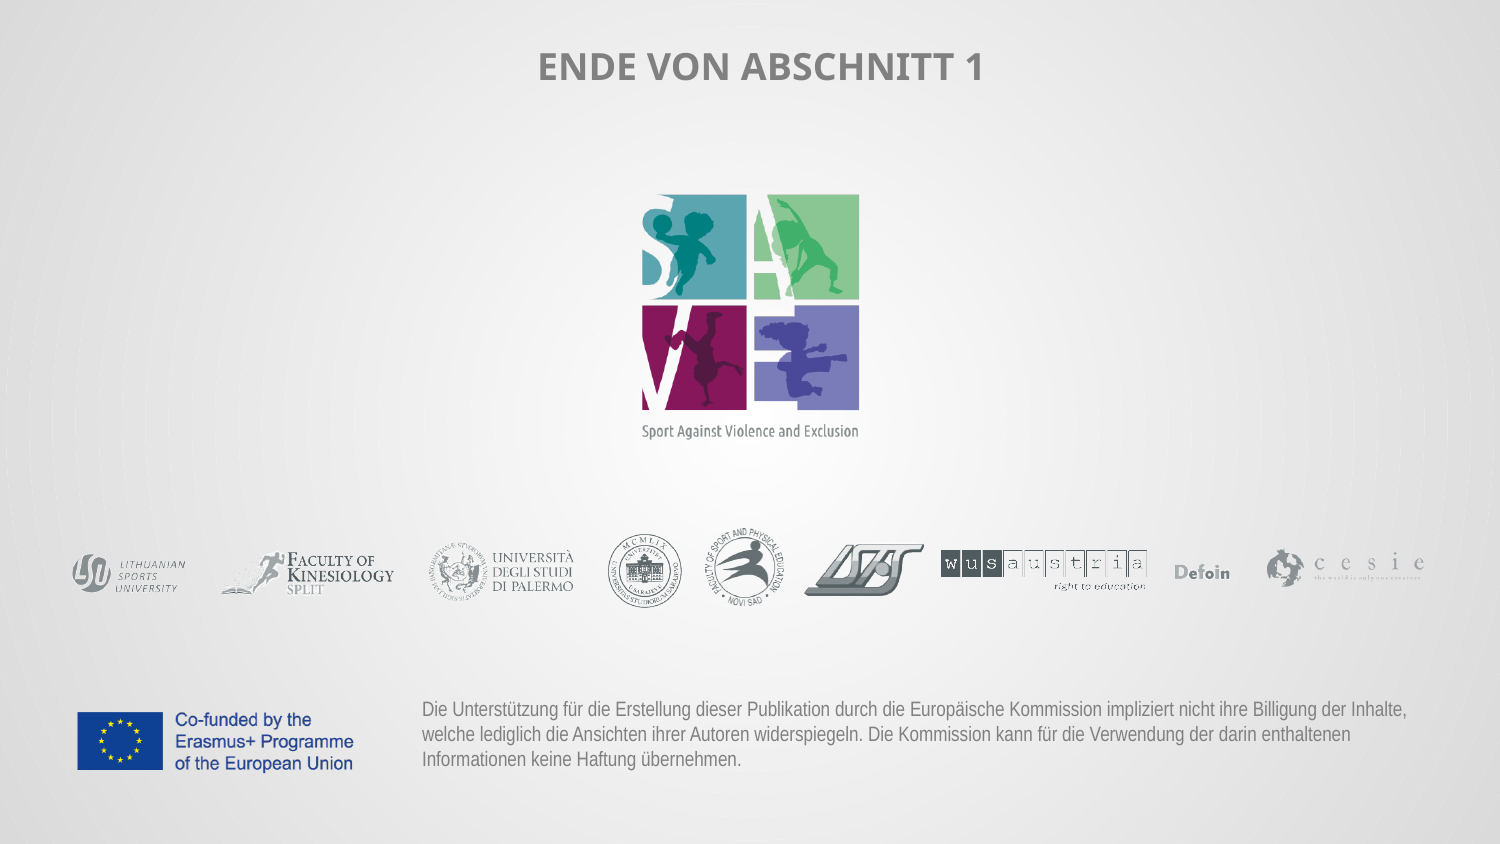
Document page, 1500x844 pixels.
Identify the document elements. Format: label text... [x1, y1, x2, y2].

picture [570, 143, 930, 503]
text_box Die Unterstützung für die Erstellung dieser Publikation durch die Europäische Kommission impliziert nicht ihre Billigung der Inhalte, welche lediglich die Ansichten ihrer Autoren widerspiegeln. Die Kommission kann für die Verwendung der darin enthaltenen Informationen keine Haftung übernehmen. [407, 688, 1447, 778]
picture [61, 695, 375, 786]
text_box ENDE VON ABSCHNITT 1 [164, 35, 1360, 95]
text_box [64, 528, 1425, 612]
